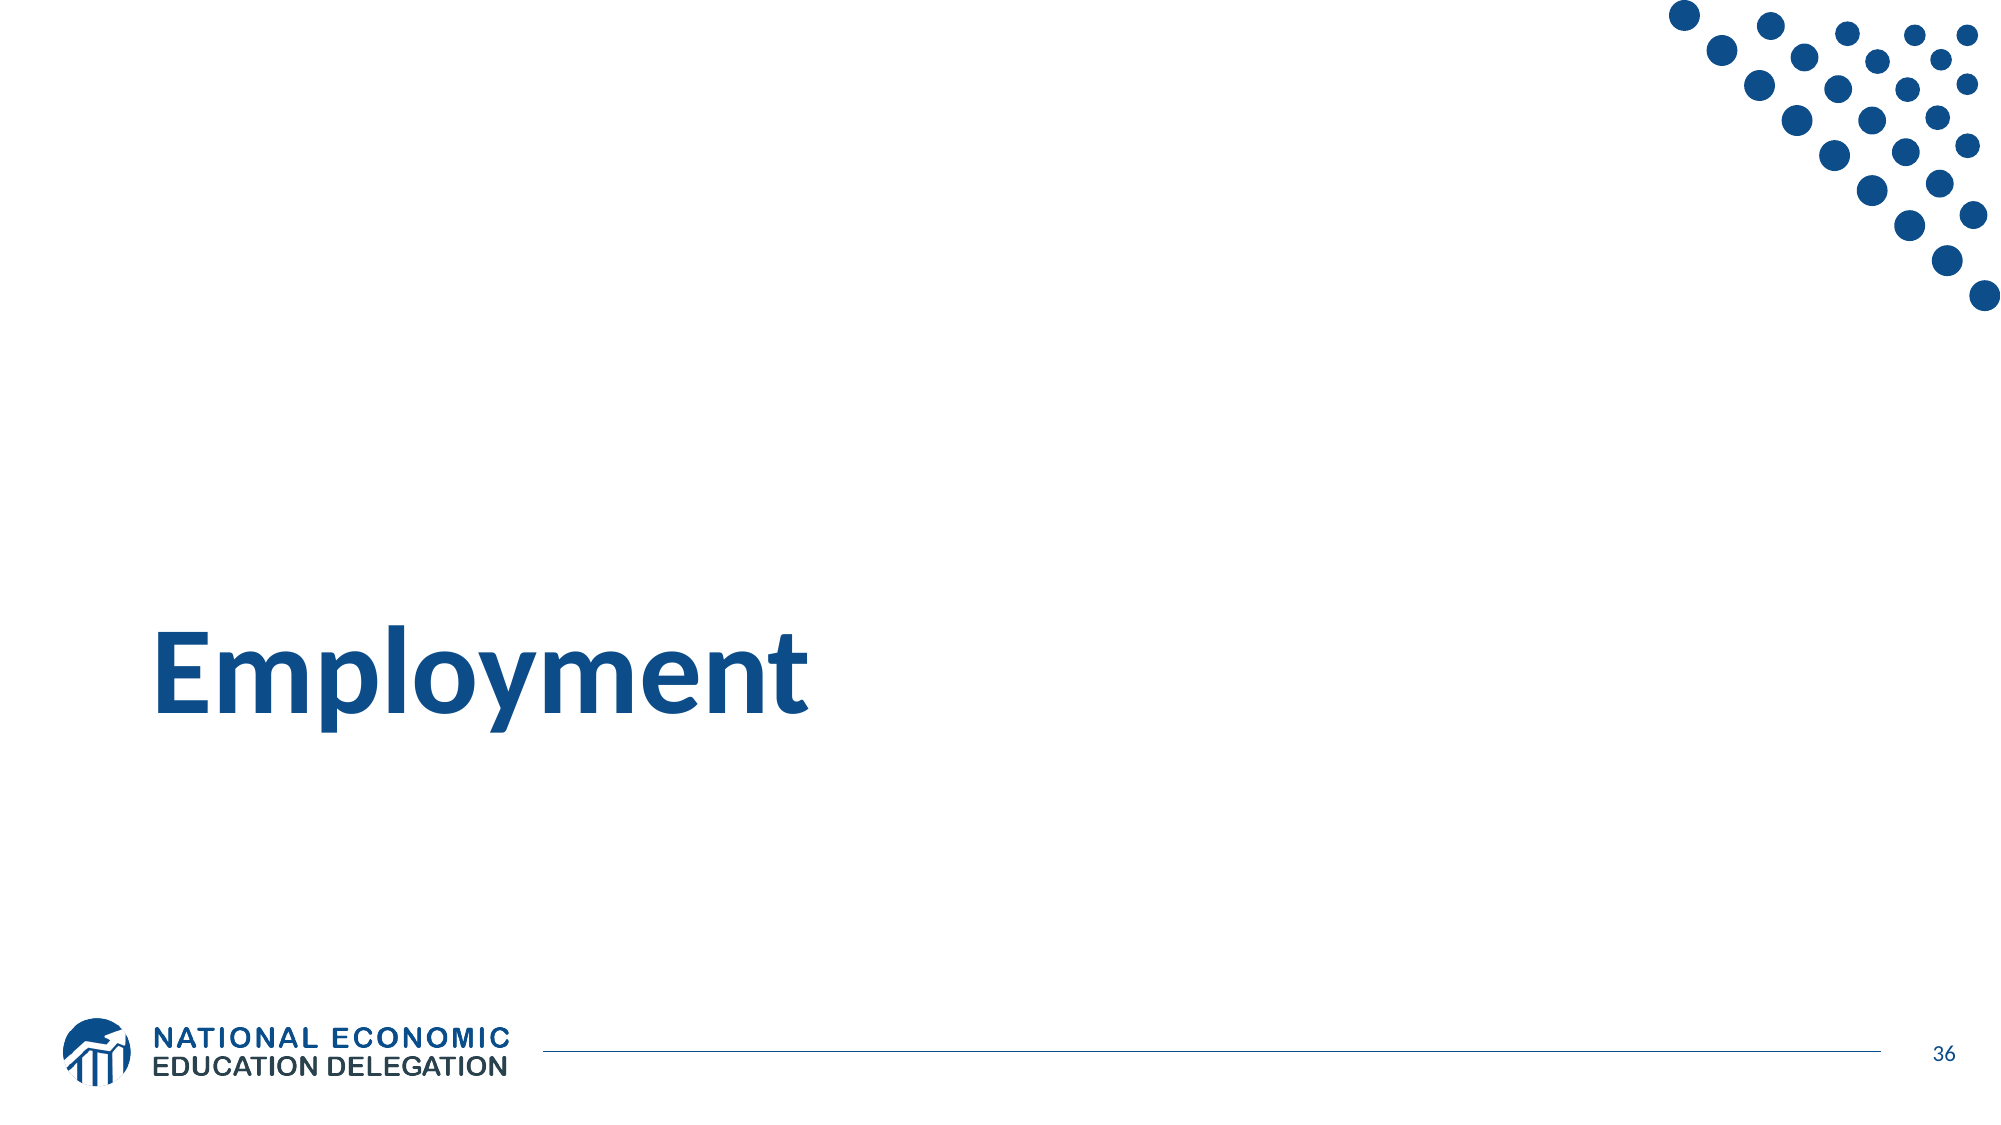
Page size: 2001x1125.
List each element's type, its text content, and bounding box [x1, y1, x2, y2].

picture [55, 1013, 520, 1091]
slide_number 36 [1521, 1022, 1972, 1082]
title Employment [136, 280, 1862, 749]
